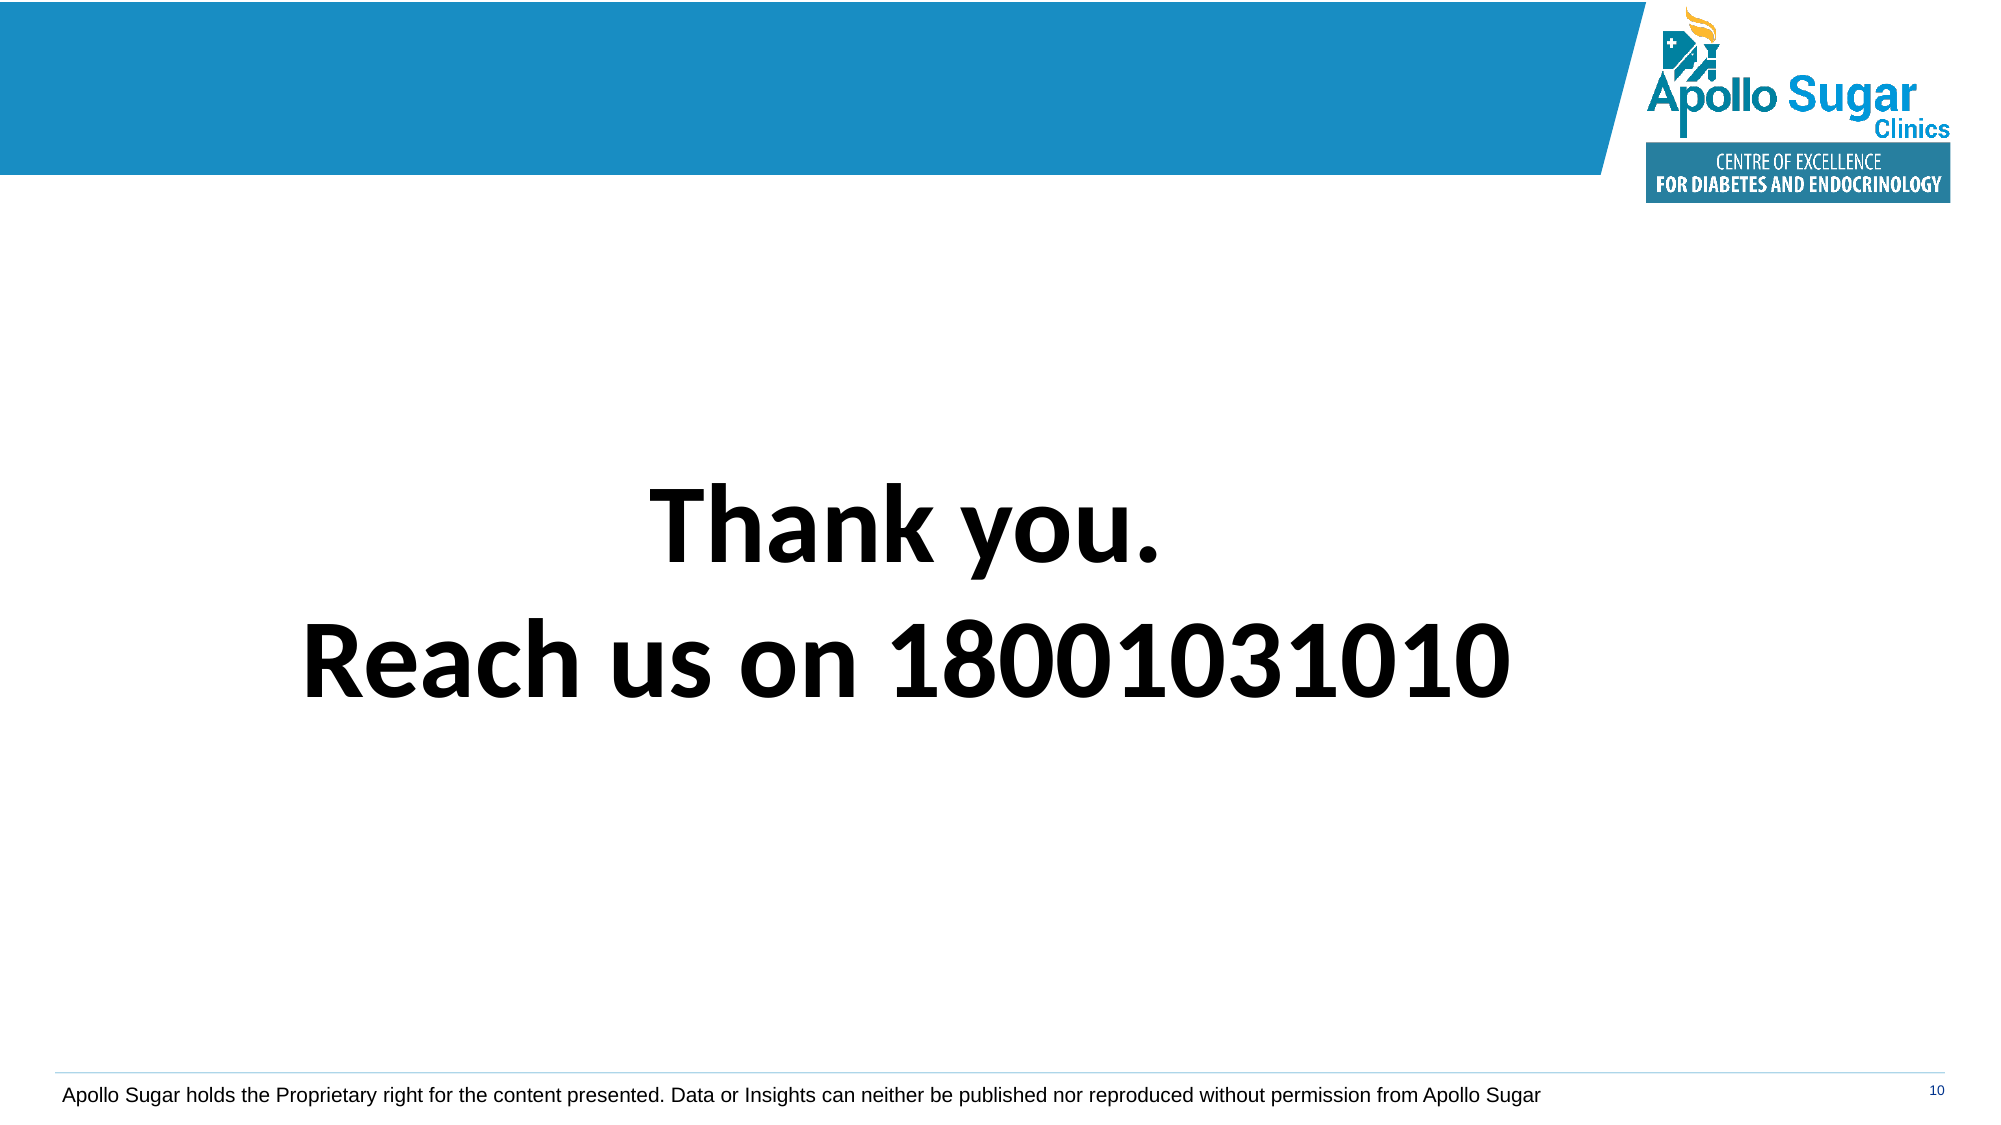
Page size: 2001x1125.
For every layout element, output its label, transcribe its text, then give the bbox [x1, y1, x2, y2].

picture [1646, 6, 1951, 203]
title Thank you. Reach us on 18001031010 [126, 587, 1688, 718]
picture [1688, 92, 1697, 106]
picture [1714, 92, 1723, 106]
text_box Apollo Sugar holds the Proprietary right for the content presented. Data or Insights can neither be published nor reproduced without permission from Apollo Sugar [62, 1081, 1563, 1125]
